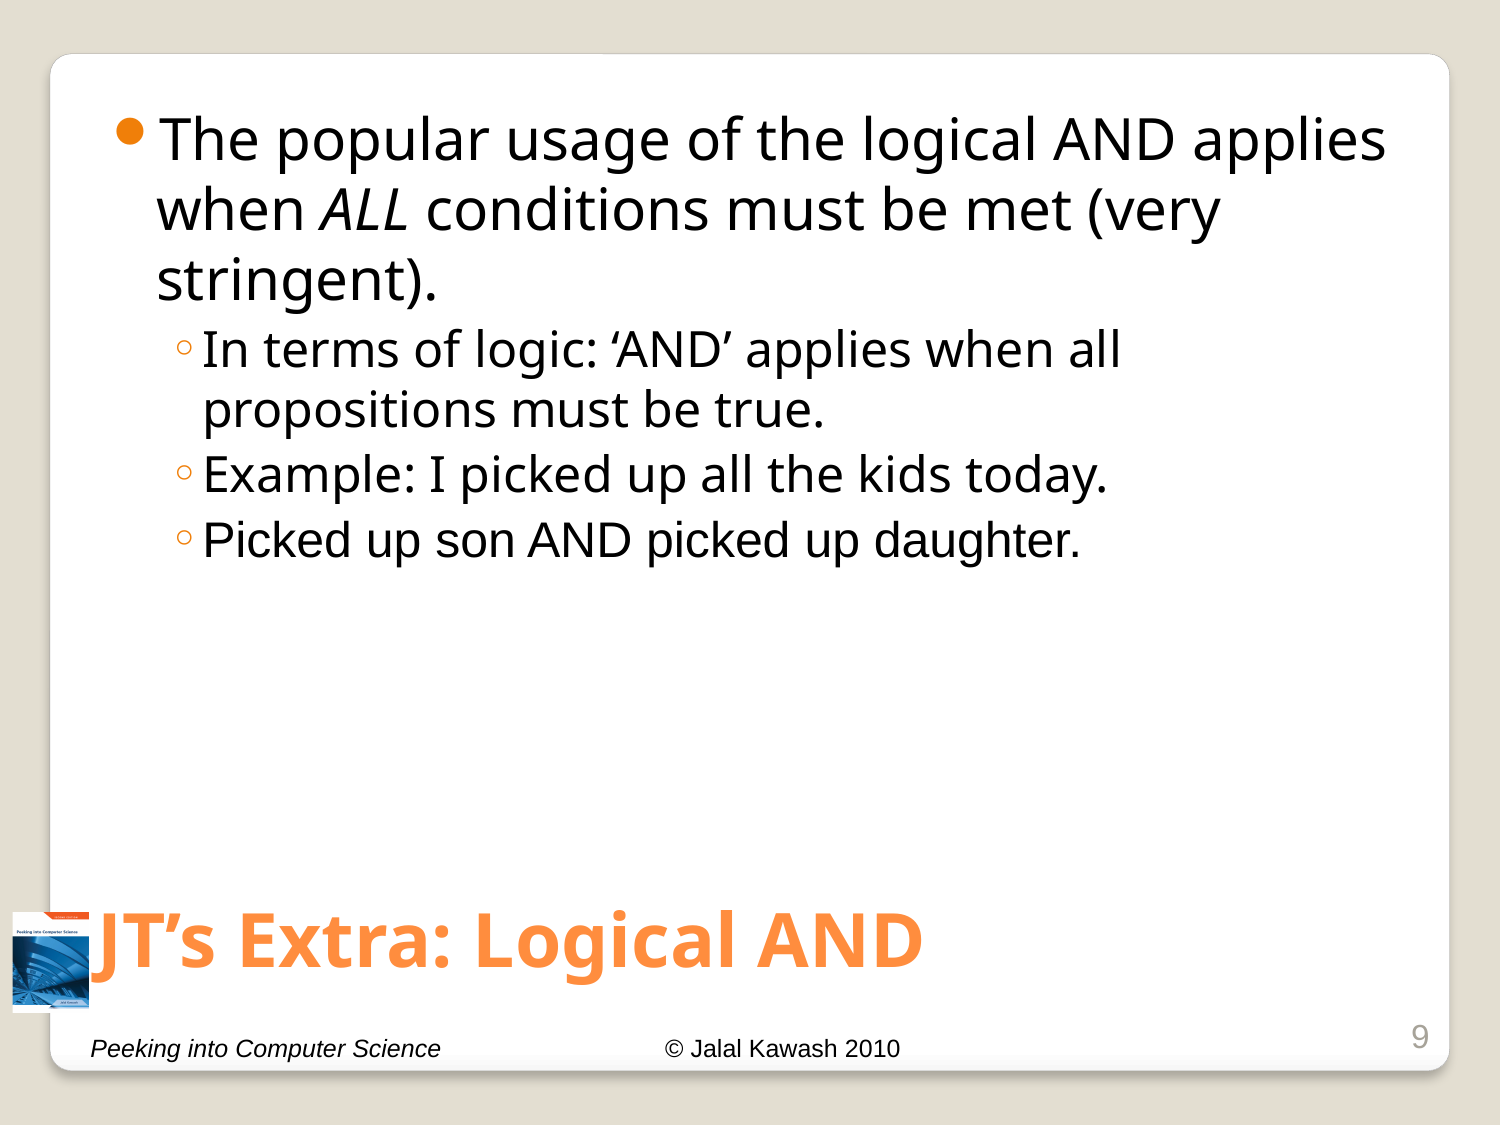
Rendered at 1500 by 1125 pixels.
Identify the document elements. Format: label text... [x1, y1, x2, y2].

slide_number 9 [1369, 1002, 1445, 1063]
picture [12, 912, 89, 1013]
title JT’s Extra: Logical AND [82, 817, 1425, 991]
list The popular usage of the logical AND applies when ALL conditions must be met (very stringent). In terms of logic: ‘AND’ applies when all propositions must be true. Example: I picked up all the kids today. Picked up son AND picked up daughter. [82, 86, 1426, 775]
